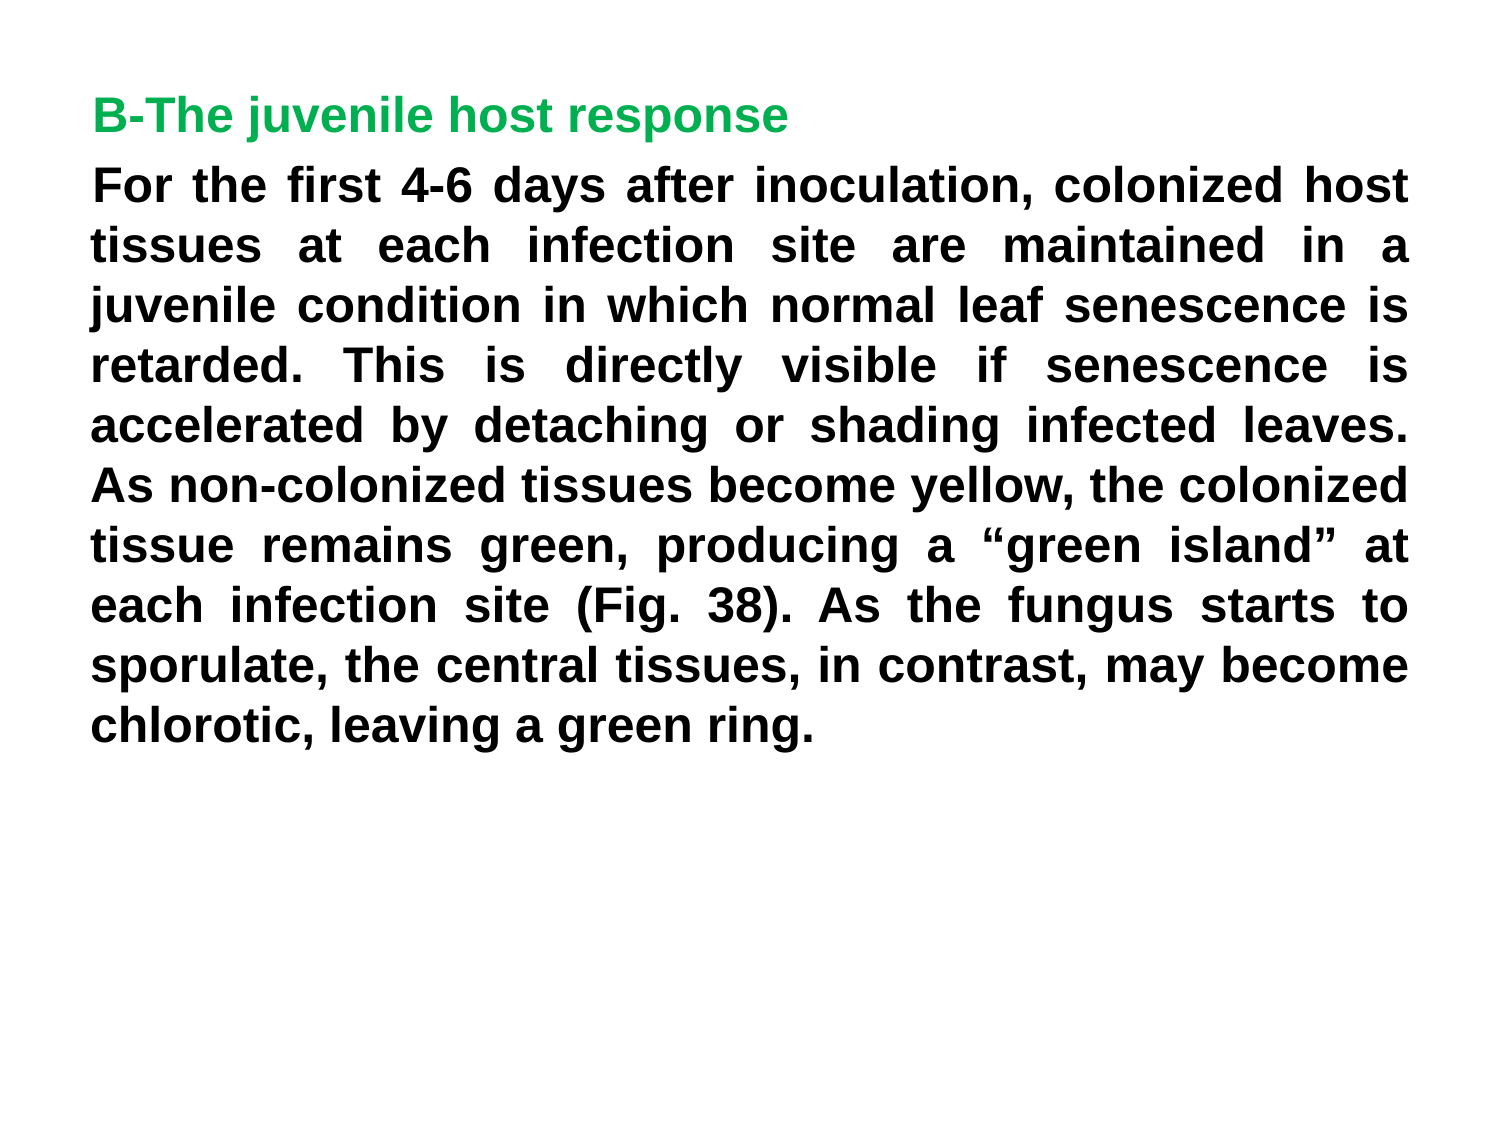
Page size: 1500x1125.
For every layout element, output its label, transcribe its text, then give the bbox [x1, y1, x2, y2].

list B-The juvenile host response For the first 4-6 days after inoculation, colonized host tissues at each infection site are maintained in a juvenile condition in which normal leaf senescence is retarded. This is directly visible if senescence is accelerated by detaching or shading infected leaves. As non-colonized tissues become yellow, the colonized tissue remains green, producing a “green island” at each infection site (Fig. 38). As the fungus starts to sporulate, the central tissues, in contrast, may become chlorotic, leaving a green ring. [75, 75, 1425, 1063]
